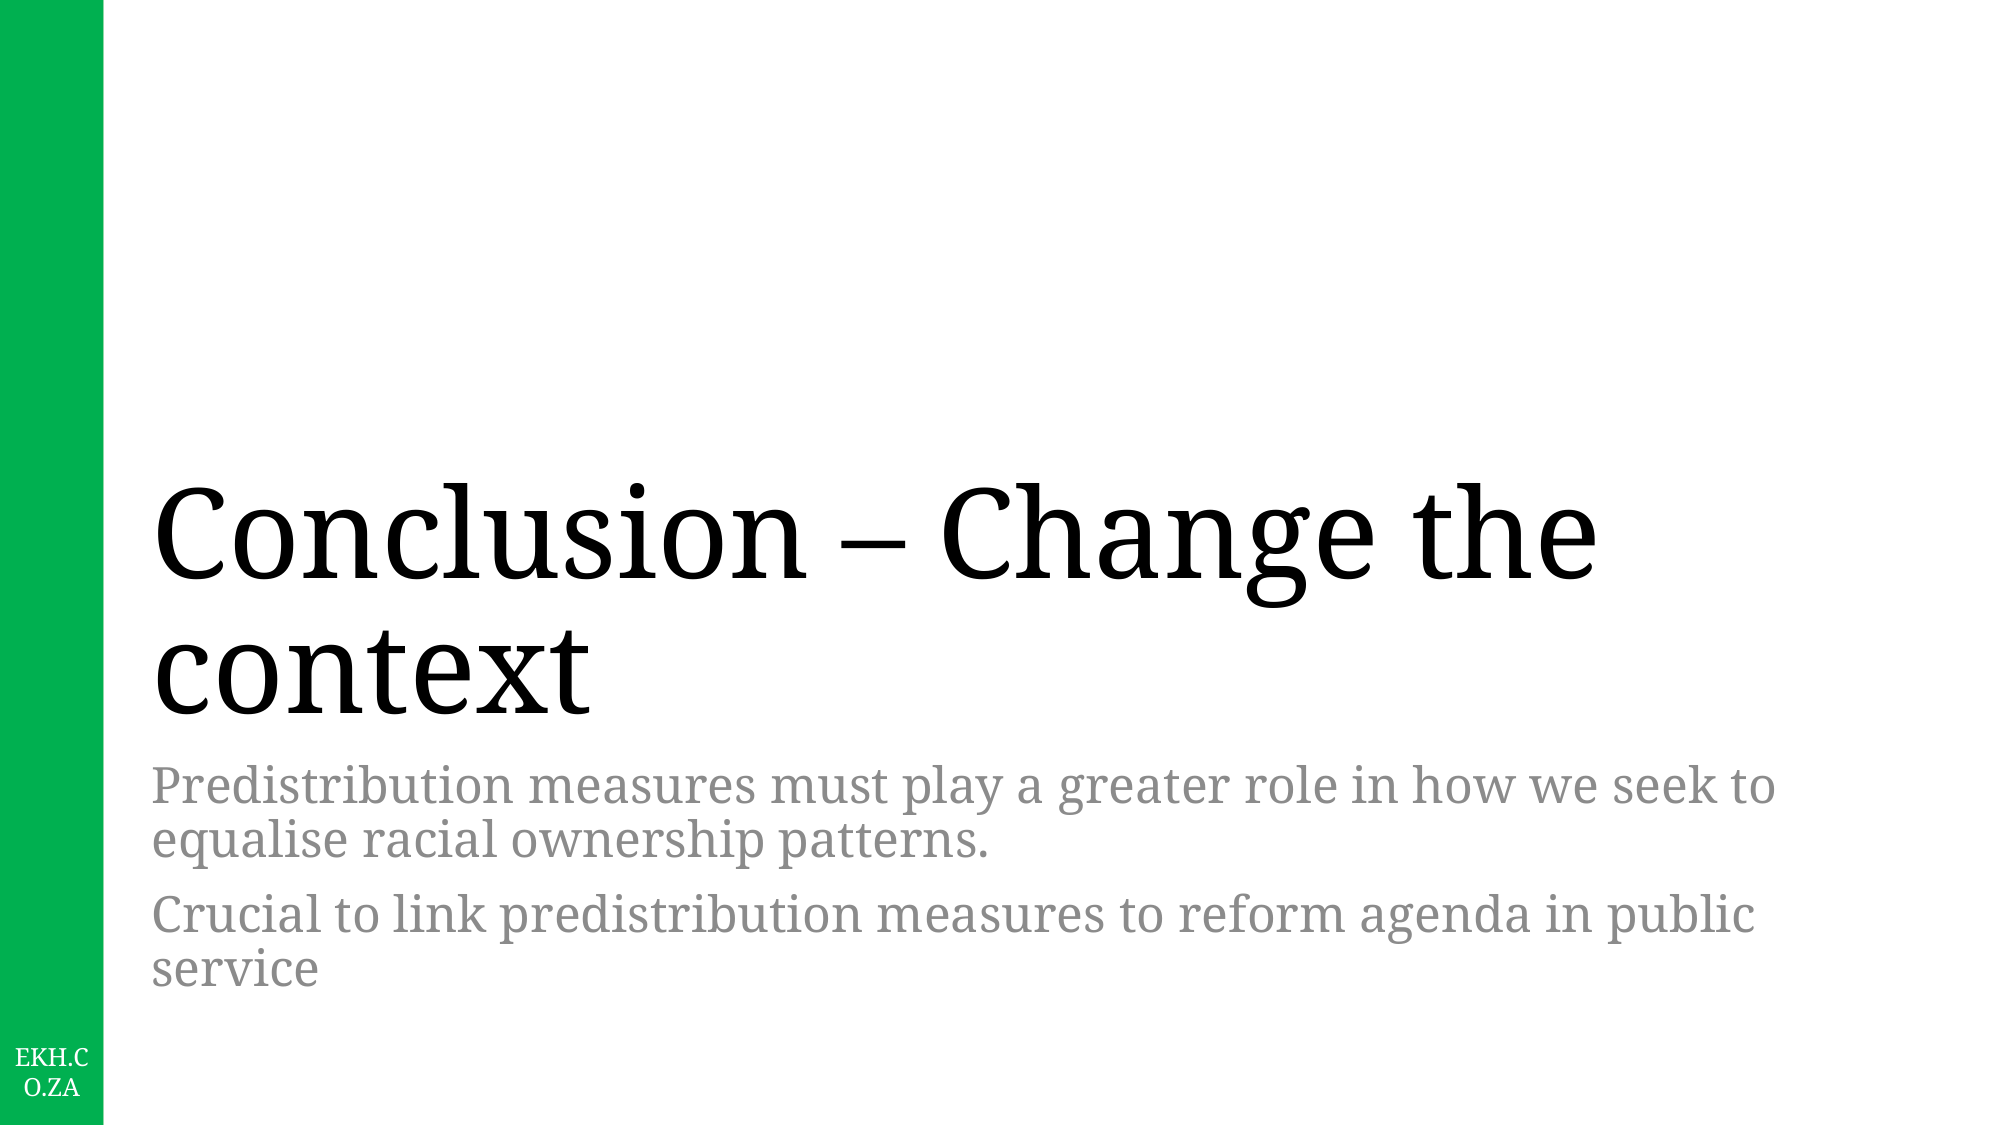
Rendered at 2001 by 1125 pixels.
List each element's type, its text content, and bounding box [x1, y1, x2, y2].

list Predistribution measures must play a greater role in how we seek to equalise racial ownership patterns. Crucial to link predistribution measures to reform agenda in public service [136, 752, 1862, 999]
title Conclusion – Change the context [136, 280, 1862, 749]
